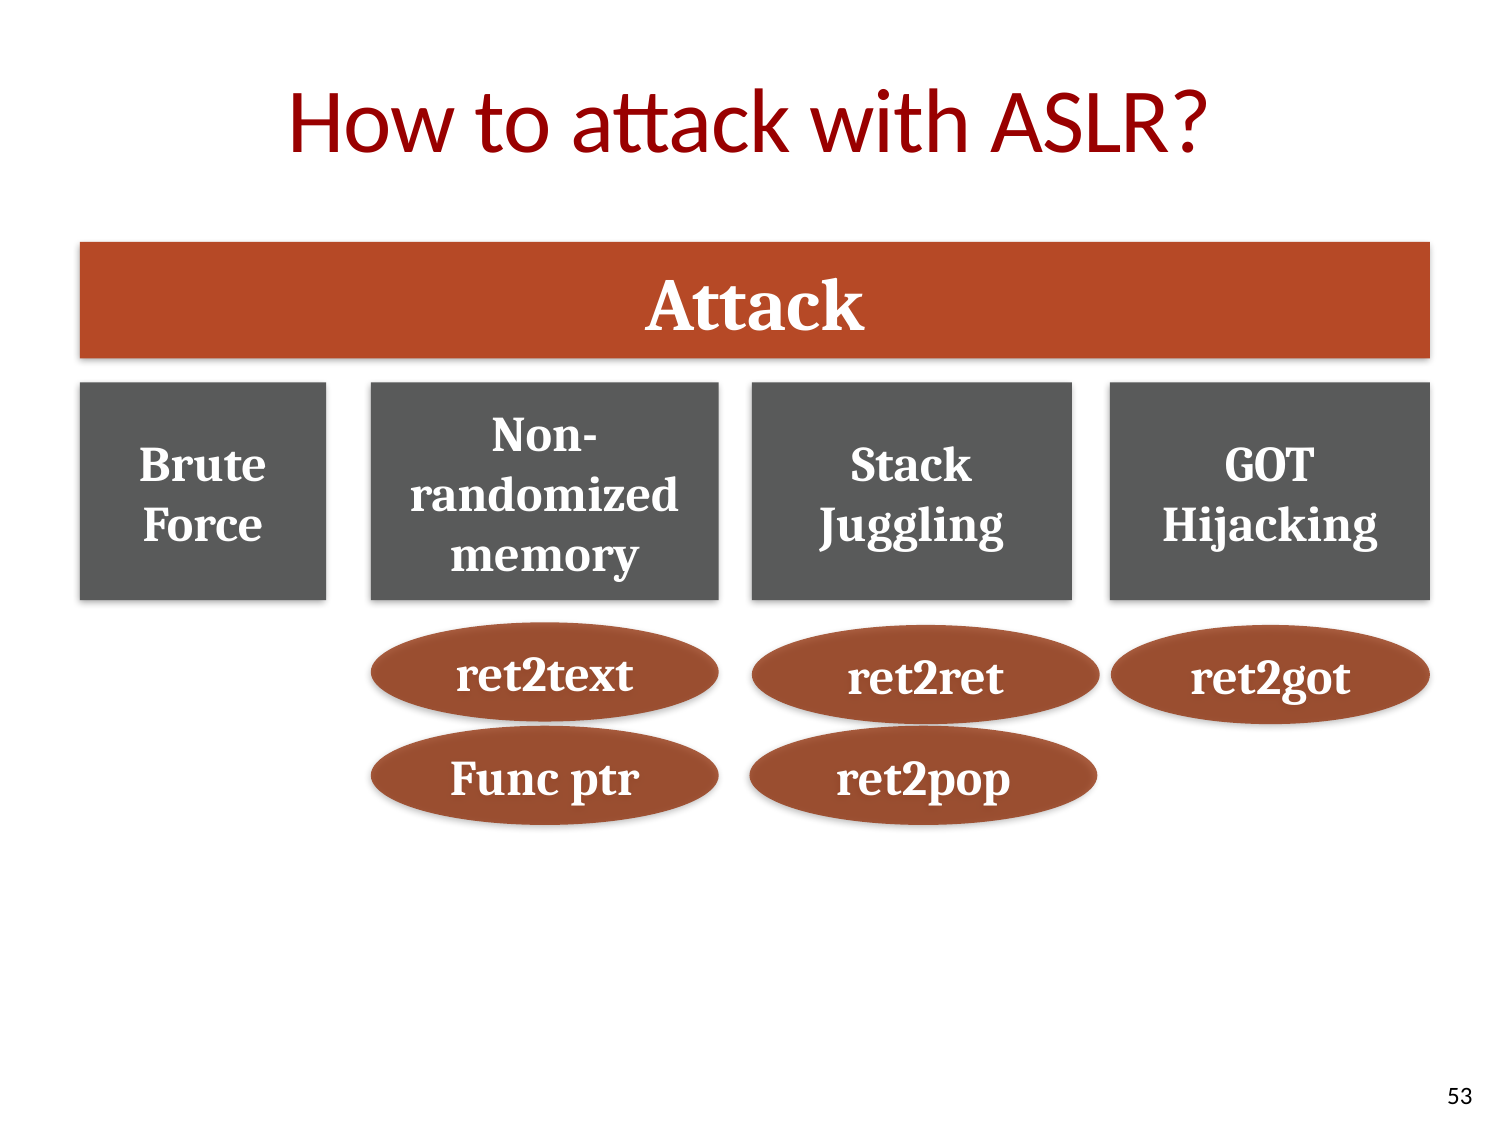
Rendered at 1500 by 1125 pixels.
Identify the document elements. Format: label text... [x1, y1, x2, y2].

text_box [79, 241, 1431, 826]
title How to attack with ASLR? [75, 43, 1425, 188]
slide_number 53 [1137, 1065, 1488, 1125]
